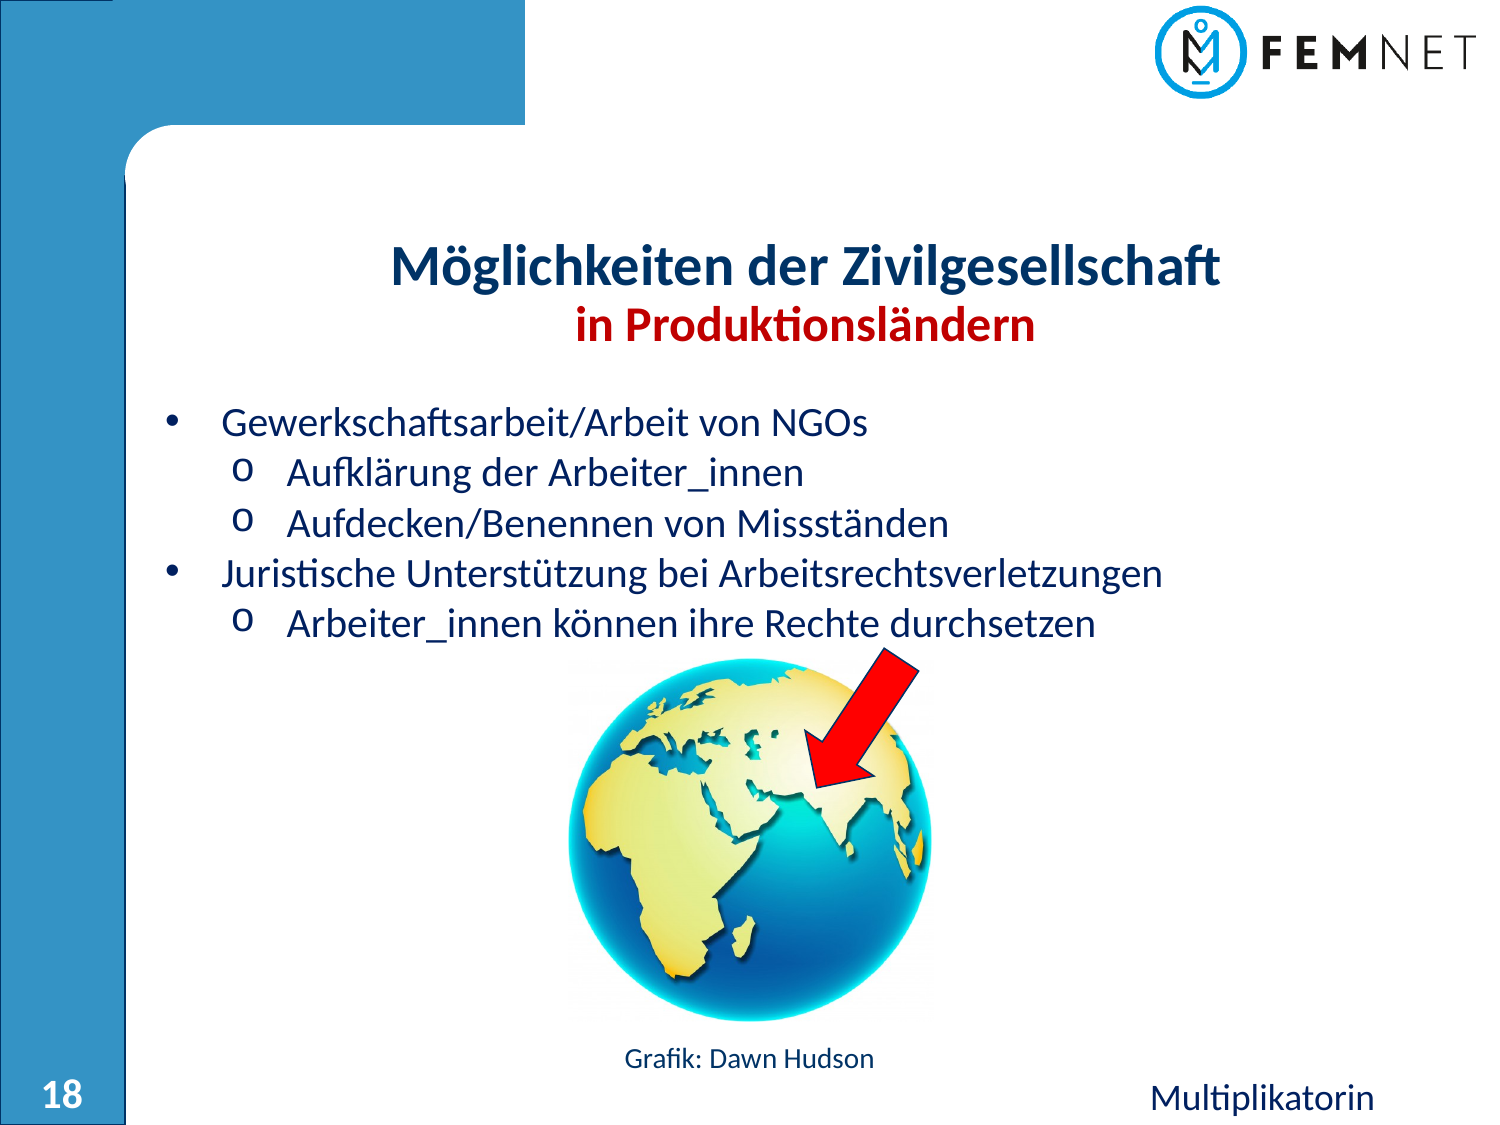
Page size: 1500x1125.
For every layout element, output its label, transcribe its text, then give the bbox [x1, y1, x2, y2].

picture [1149, 0, 1481, 105]
text_box Grafik: Dawn Hudson [609, 1032, 890, 1082]
text_box 18 [0, 1059, 124, 1125]
text_box Gewerkschaftsarbeit/Arbeit von NGOs Aufklärung der Arbeiter_innen Aufdecken/Benennen von Missständen Juristische Unterstützung bei Arbeitsrechtsverletzungen Arbeiter_innen können ihre Rechte durchsetzen [150, 387, 1463, 1059]
picture [564, 656, 936, 1022]
text_box Möglichkeiten der Zivilgesellschaft in Produktionsländern [150, 255, 1463, 360]
footer Multiplikatorin [1025, 989, 1500, 1125]
text_box [879, 648, 896, 656]
